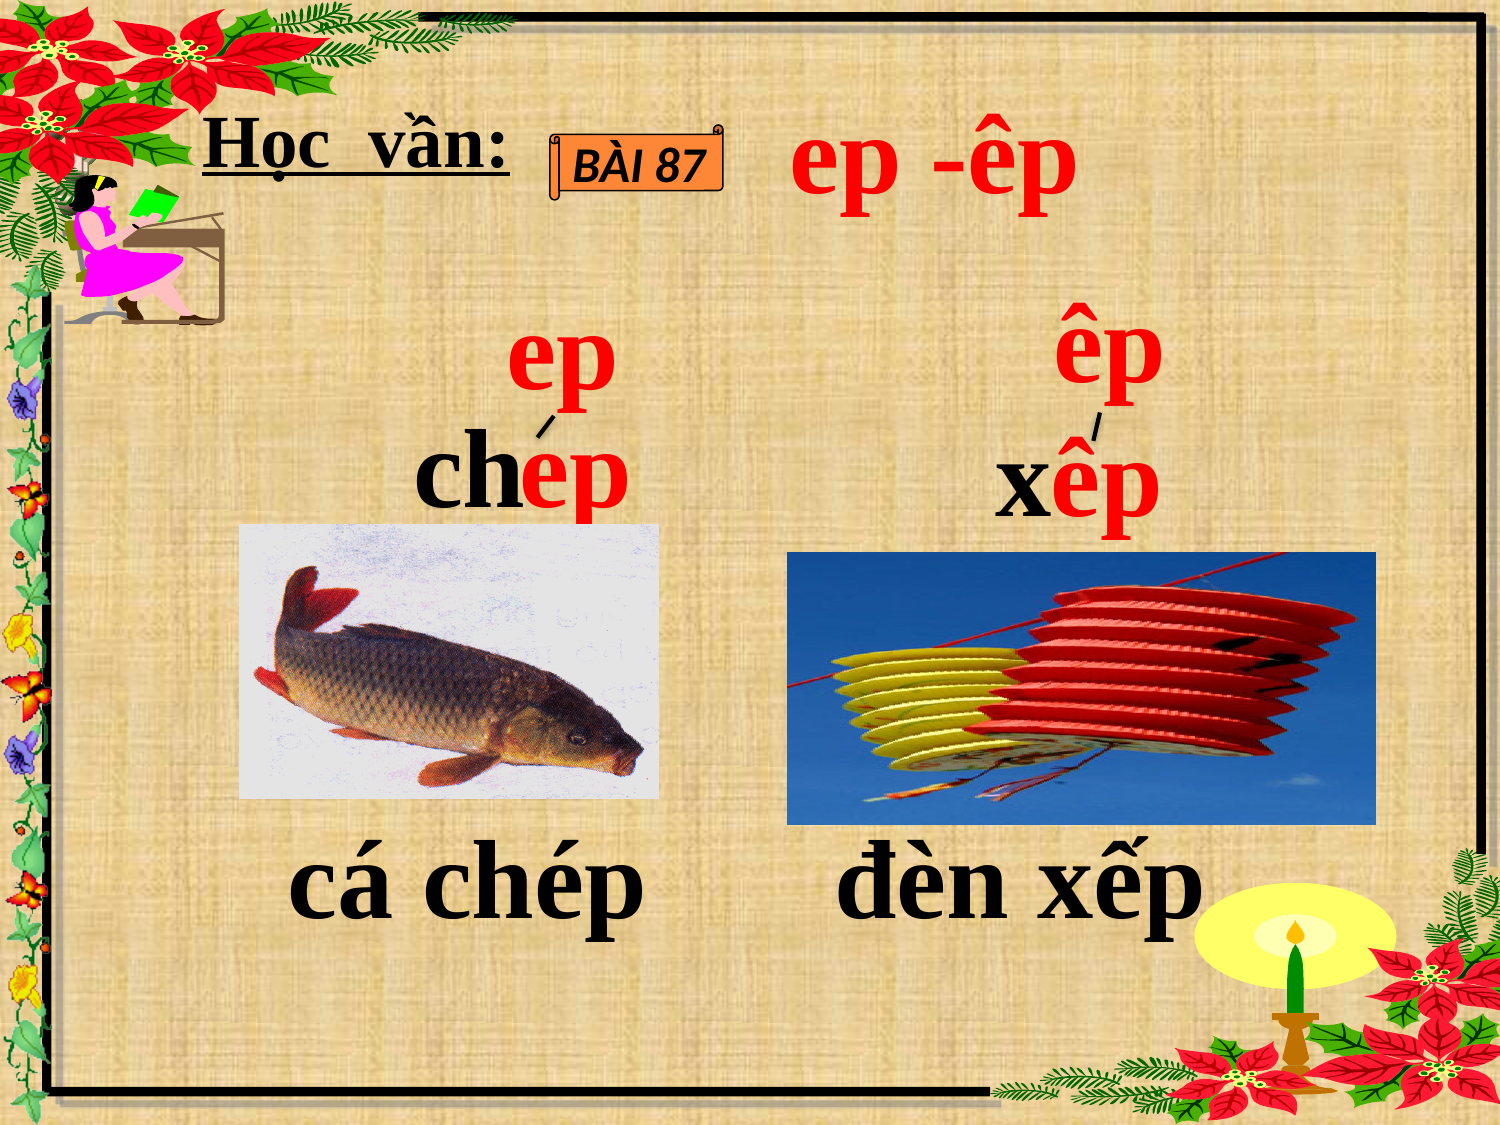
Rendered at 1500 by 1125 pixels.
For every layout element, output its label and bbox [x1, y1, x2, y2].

picture [0, 524, 660, 799]
text_box [0, 0, 1500, 1125]
text_box [62, 174, 226, 326]
text_box [1093, 412, 1101, 442]
picture [787, 552, 1377, 826]
text_box [537, 415, 555, 438]
